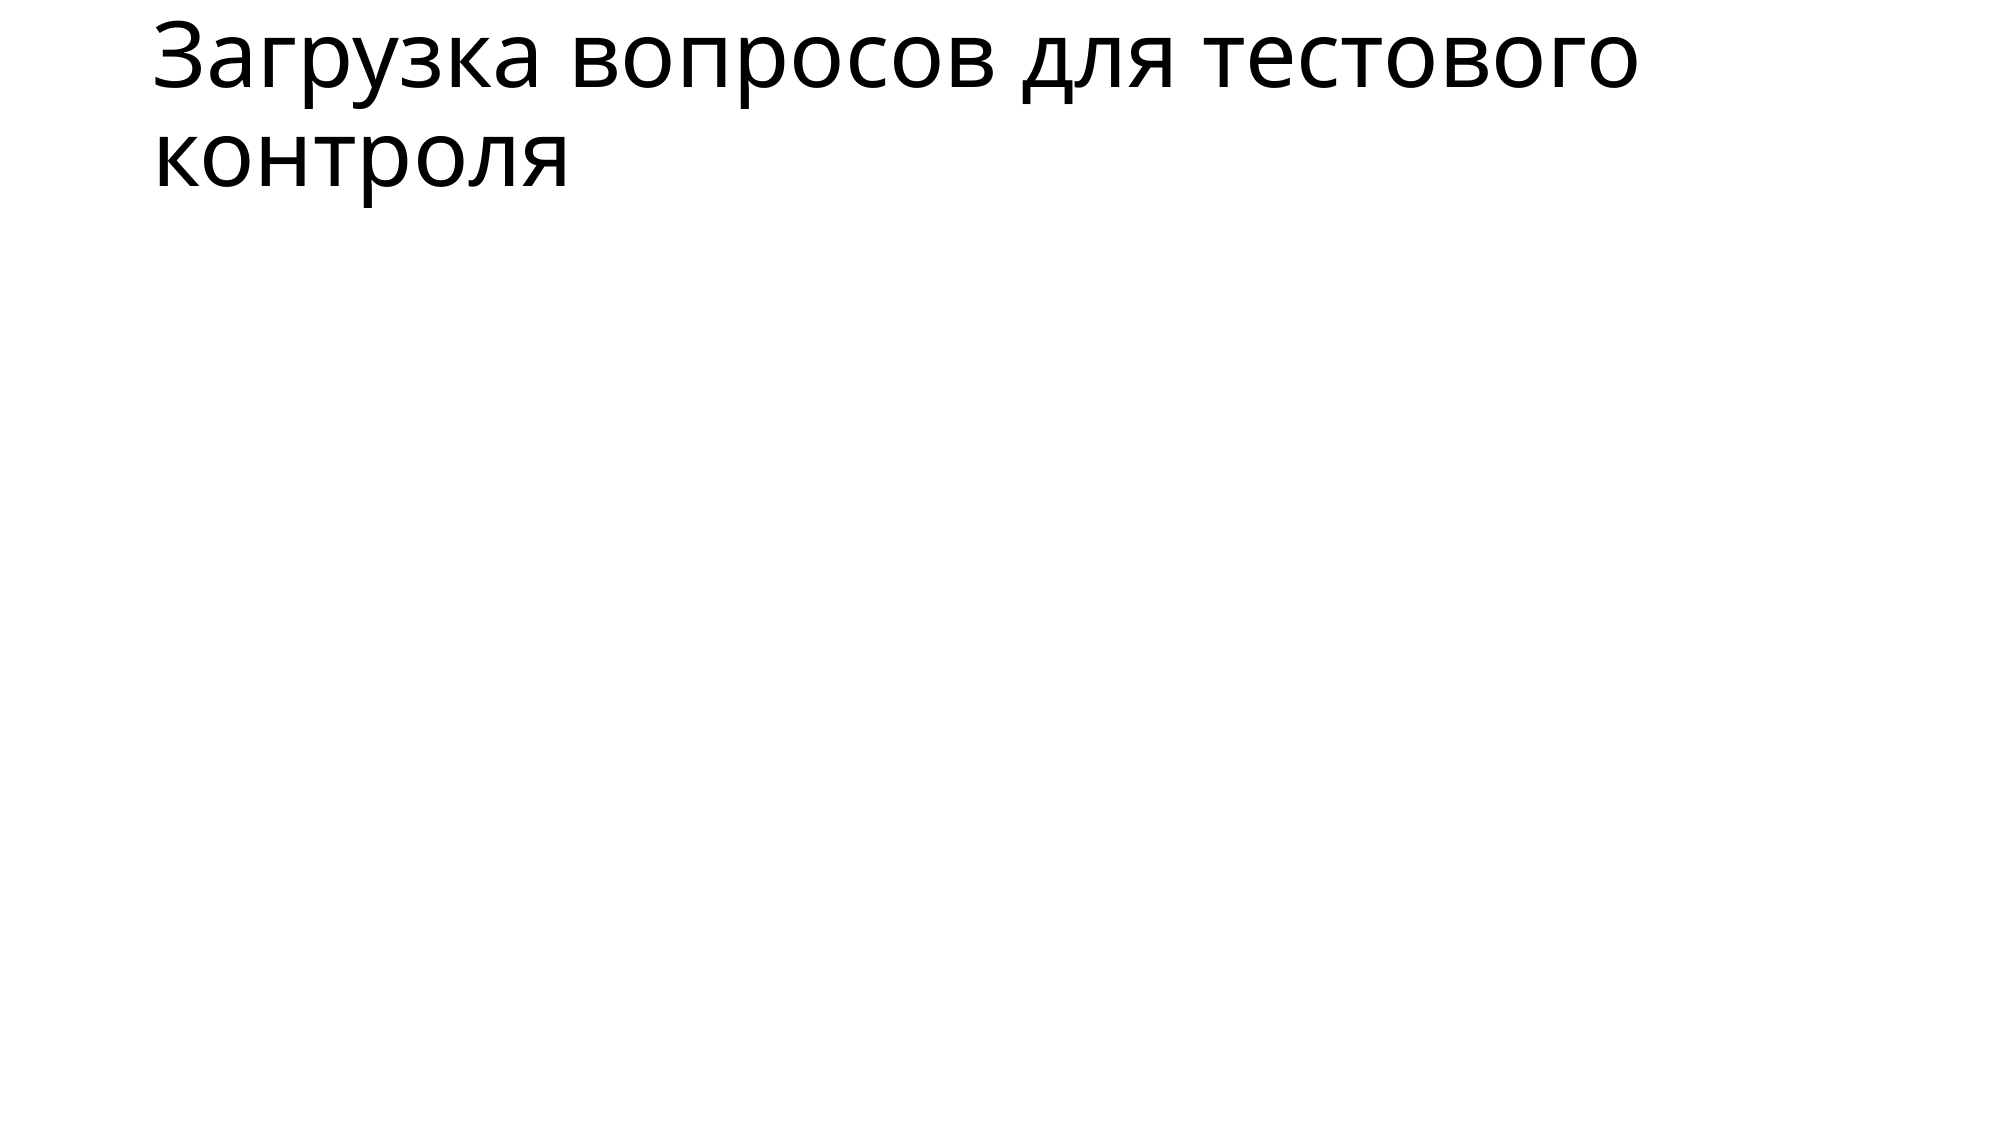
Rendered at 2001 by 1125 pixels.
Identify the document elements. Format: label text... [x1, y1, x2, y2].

title Загрузка вопросов для тестового контроля [137, 39, 1863, 175]
